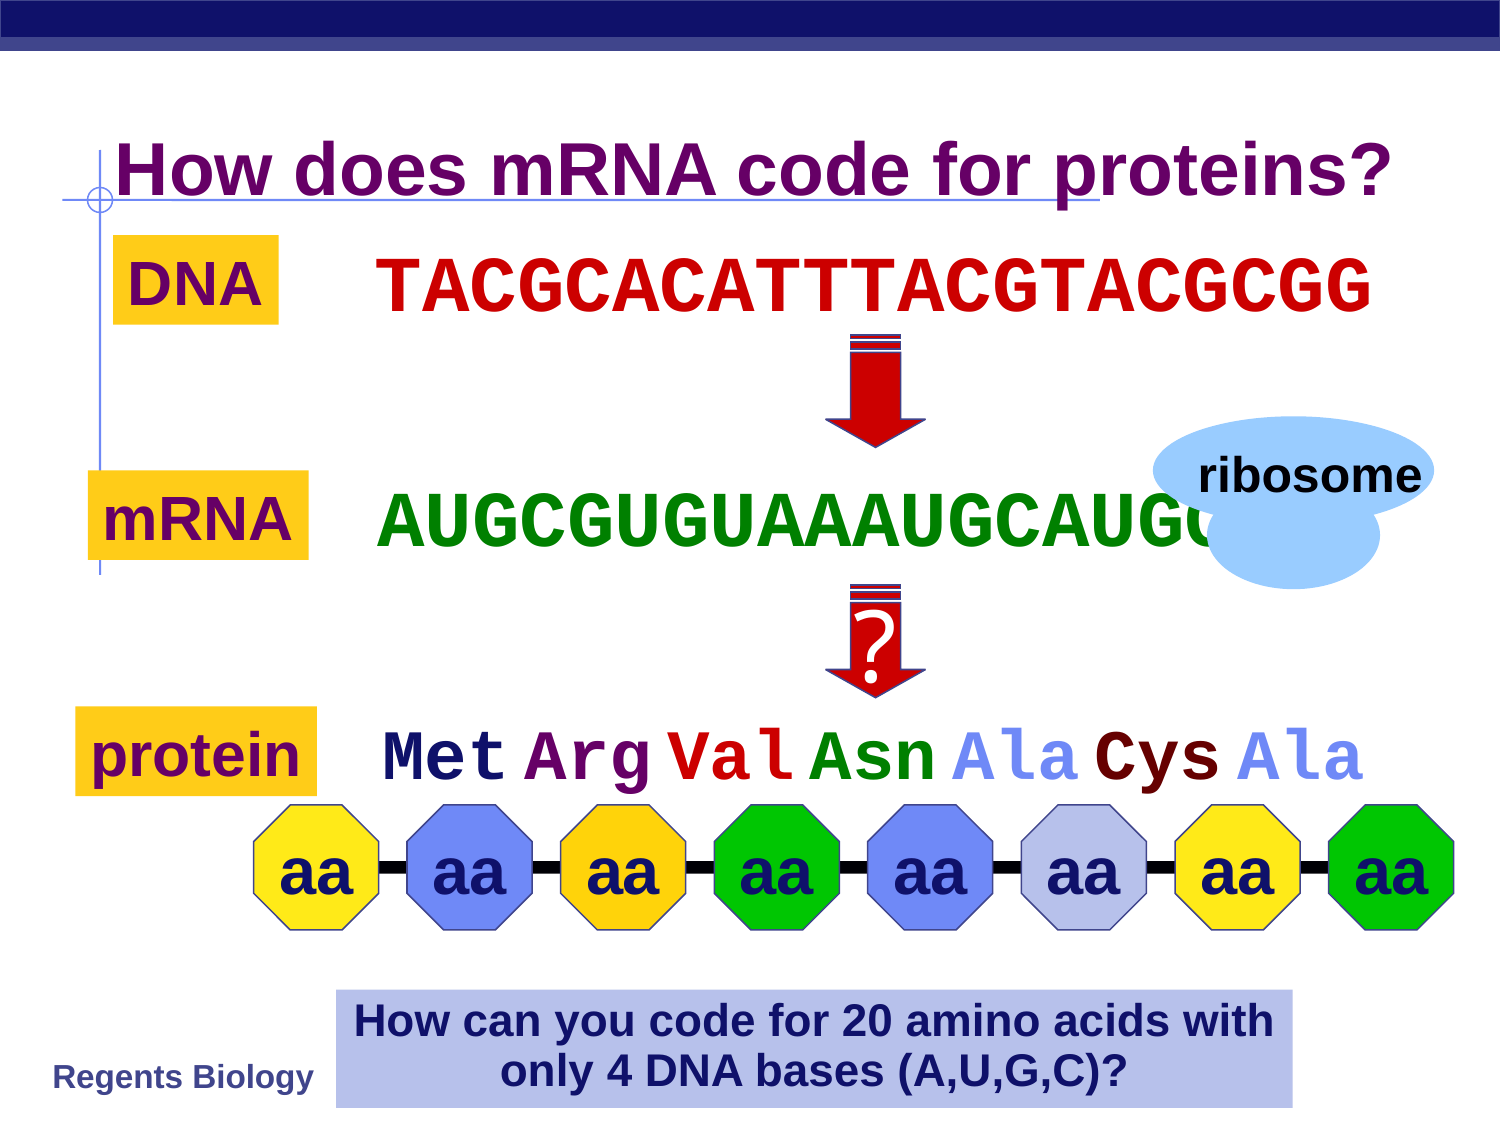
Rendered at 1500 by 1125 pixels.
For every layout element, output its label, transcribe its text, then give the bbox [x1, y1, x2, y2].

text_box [253, 804, 1454, 931]
text_box [850, 344, 901, 349]
title How does mRNA code for proteins? [99, 112, 1438, 238]
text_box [112, 224, 1388, 336]
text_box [74, 701, 1380, 802]
text_box [825, 352, 926, 448]
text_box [1152, 416, 1438, 590]
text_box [825, 574, 926, 711]
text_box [87, 459, 1147, 571]
list How can you code for 20 amino acids with only 4 DNA bases (A,U,G,C)? [335, 989, 1293, 1109]
